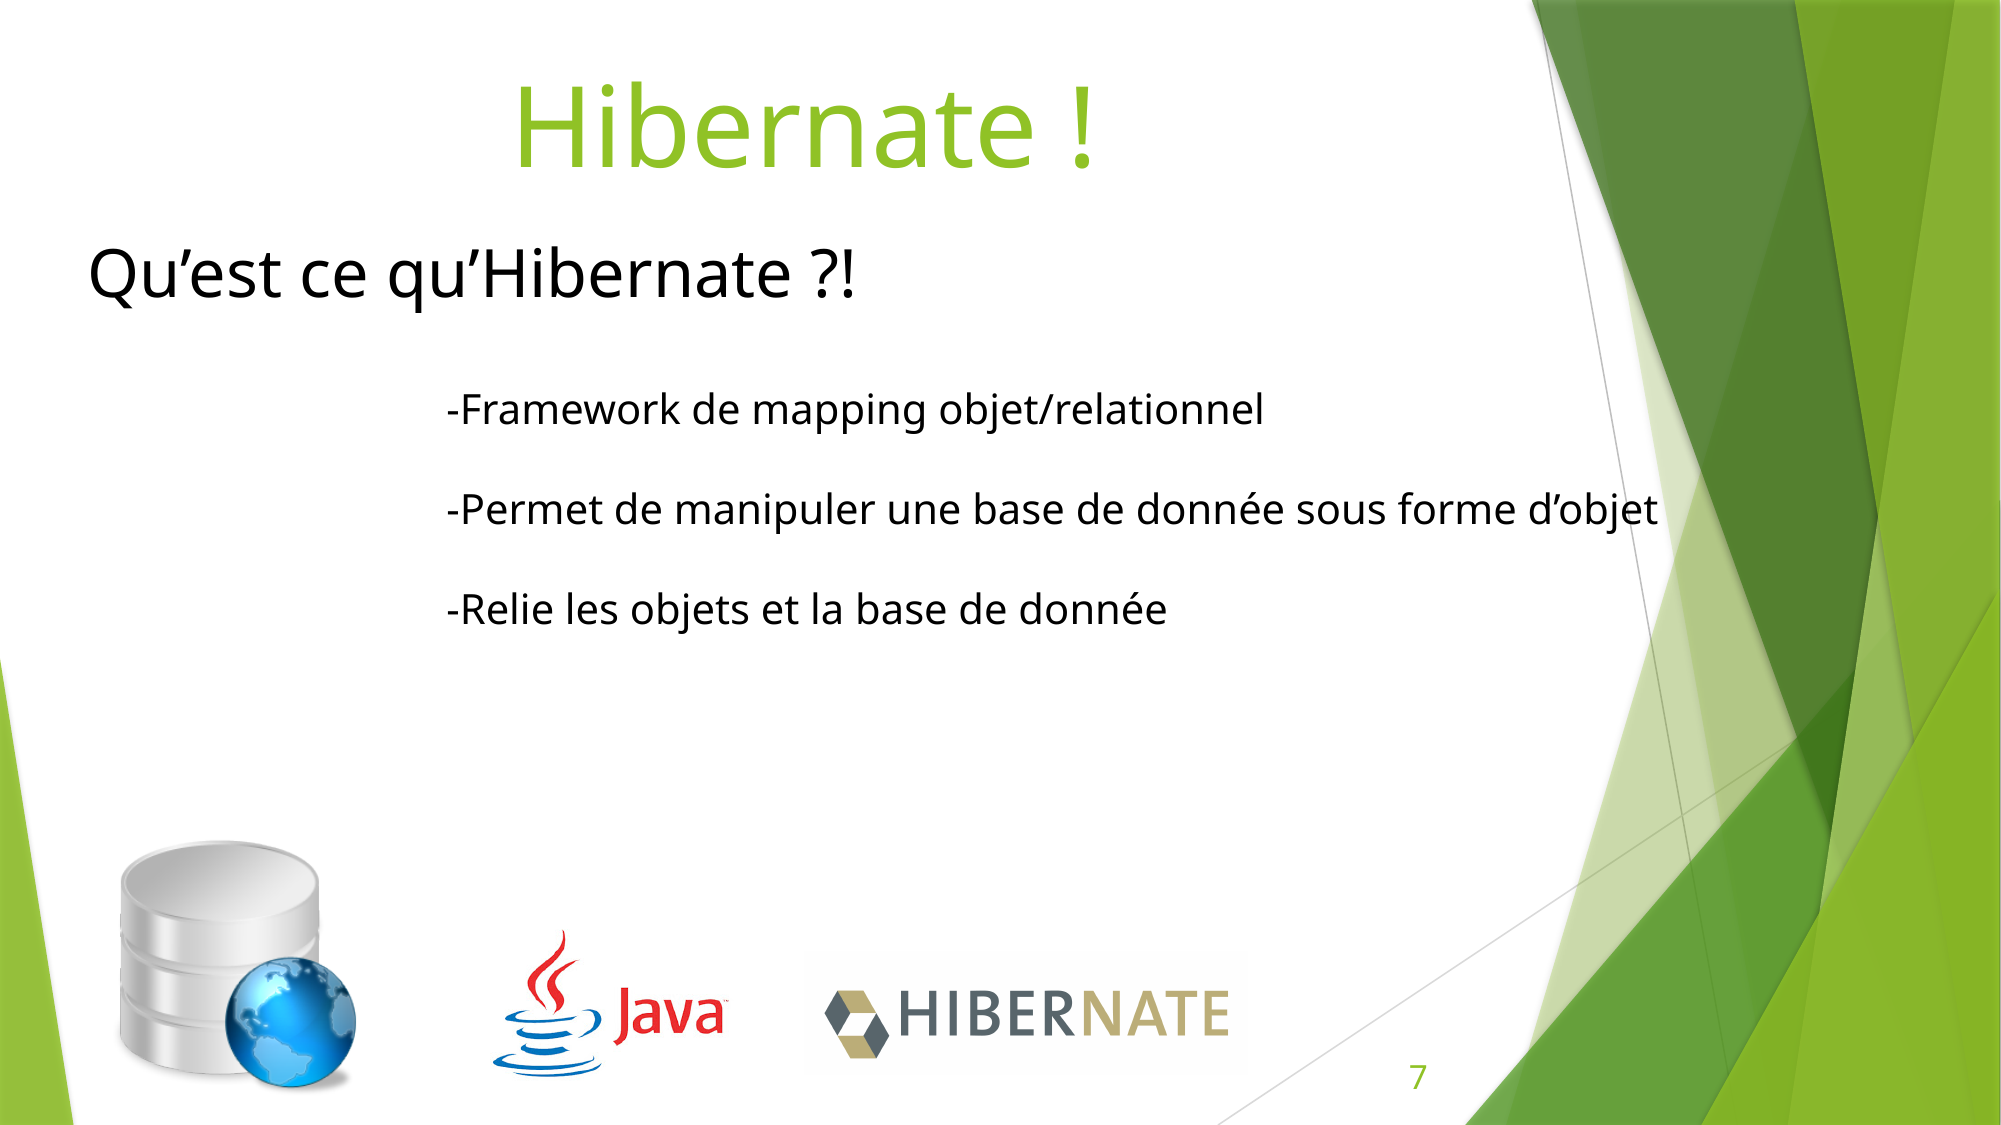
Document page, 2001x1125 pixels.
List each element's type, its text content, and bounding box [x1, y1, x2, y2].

picture [72, 803, 369, 1101]
text_box Qu’est ce qu’Hibernate ?! [71, 222, 975, 320]
title Hibernate ! [98, 47, 1510, 168]
picture [468, 921, 759, 1101]
picture [803, 951, 1248, 1076]
text_box -Framework de mapping objet/relationnel -Permet de manipuler une base de donnée sous forme d’objet -Relie les objets et la base de donnée [431, 375, 1782, 1125]
slide_number 7 [1330, 1045, 1443, 1106]
